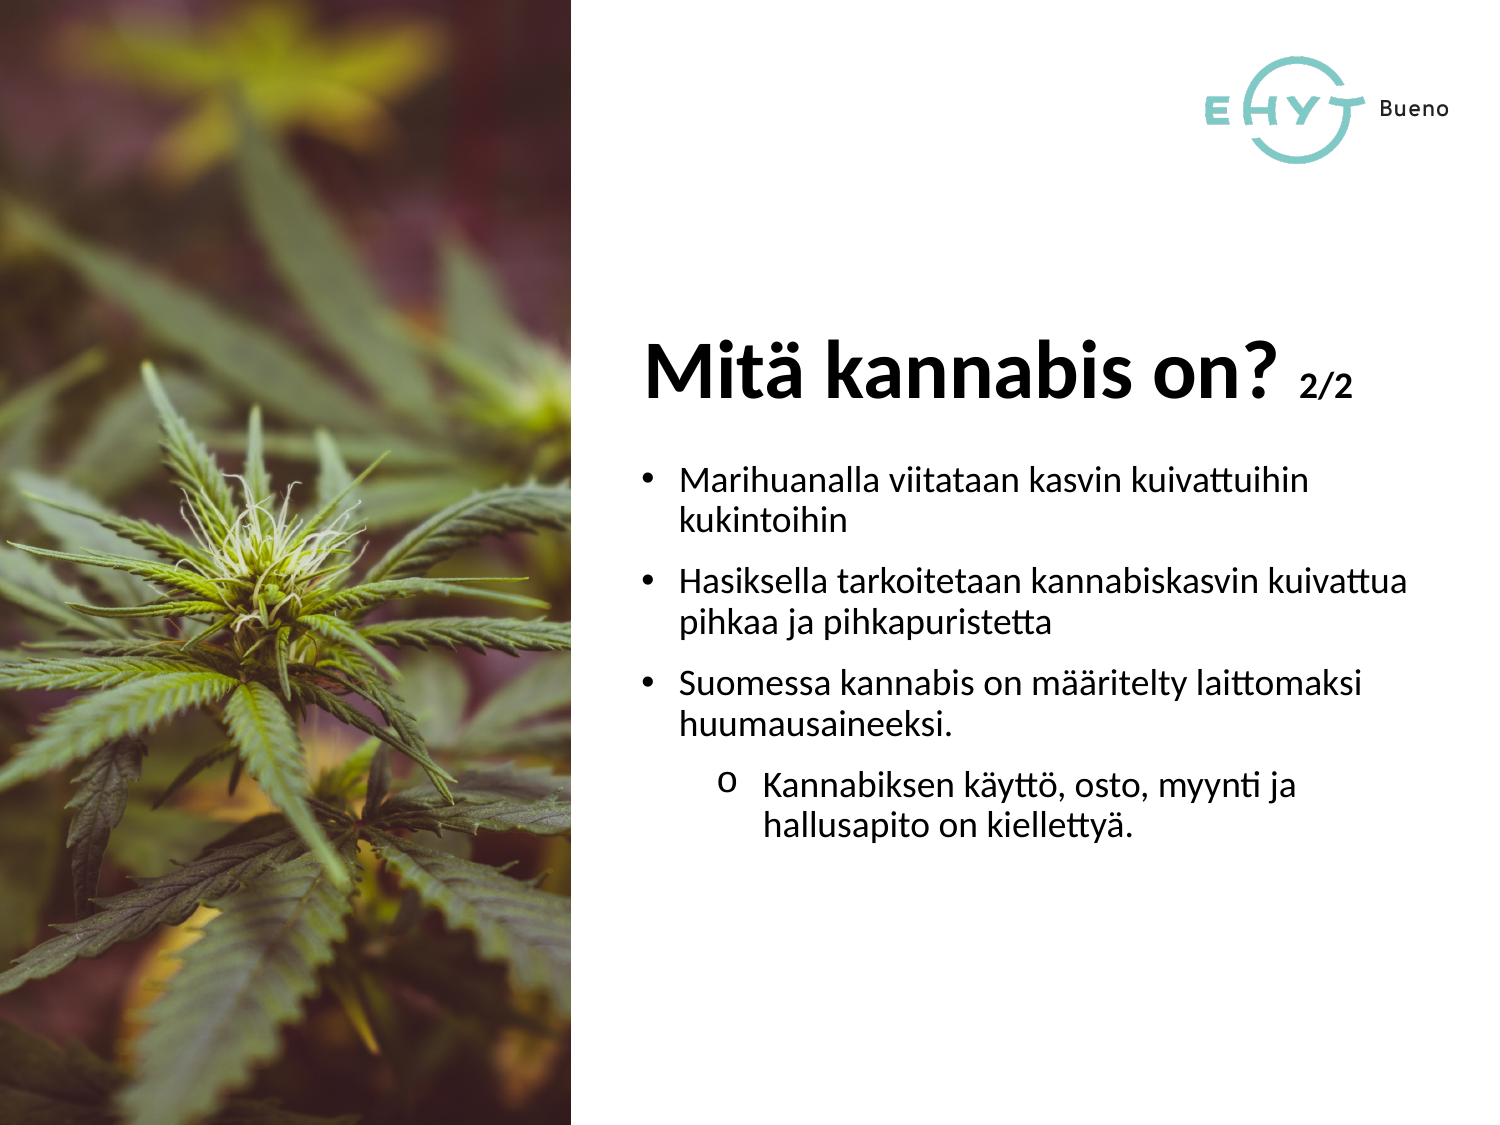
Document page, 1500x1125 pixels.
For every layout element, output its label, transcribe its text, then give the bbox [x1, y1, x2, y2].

text_box Marihuanalla viitataan kasvin kuivattuihin kukintoihin Hasiksella tarkoitetaan kannabiskasvin kuivattua pihkaa ja pihkapuristetta Suomessa kannabis on määritelty laittomaksi huumausaineeksi. Kannabiksen käyttö, osto, myynti ja hallusapito on kiellettyä. [607, 452, 1435, 1086]
picture [1198, 46, 1455, 169]
picture [0, 0, 571, 1125]
title Mitä kannabis on? 2/2 [628, 300, 1472, 453]
